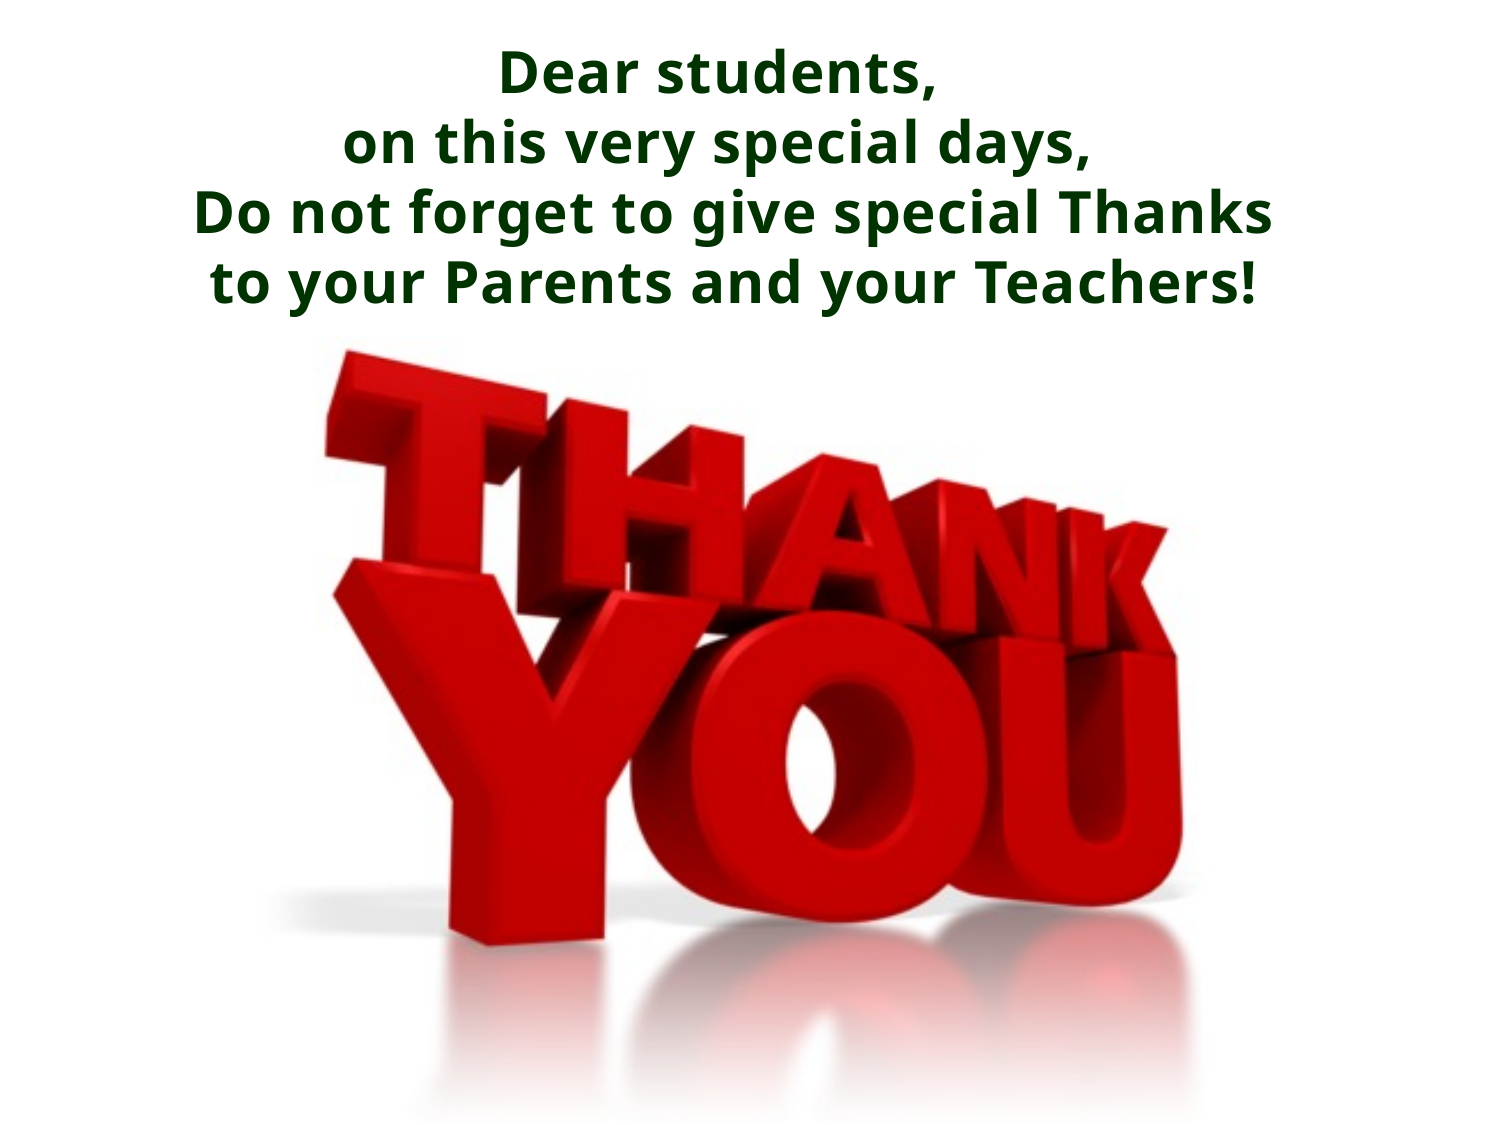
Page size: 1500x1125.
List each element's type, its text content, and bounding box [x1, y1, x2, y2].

text_box Dear students, on this very special days, Do not forget to give special Thanks to your Parents and your Teachers! [43, 27, 1426, 323]
picture [206, 336, 1353, 1125]
